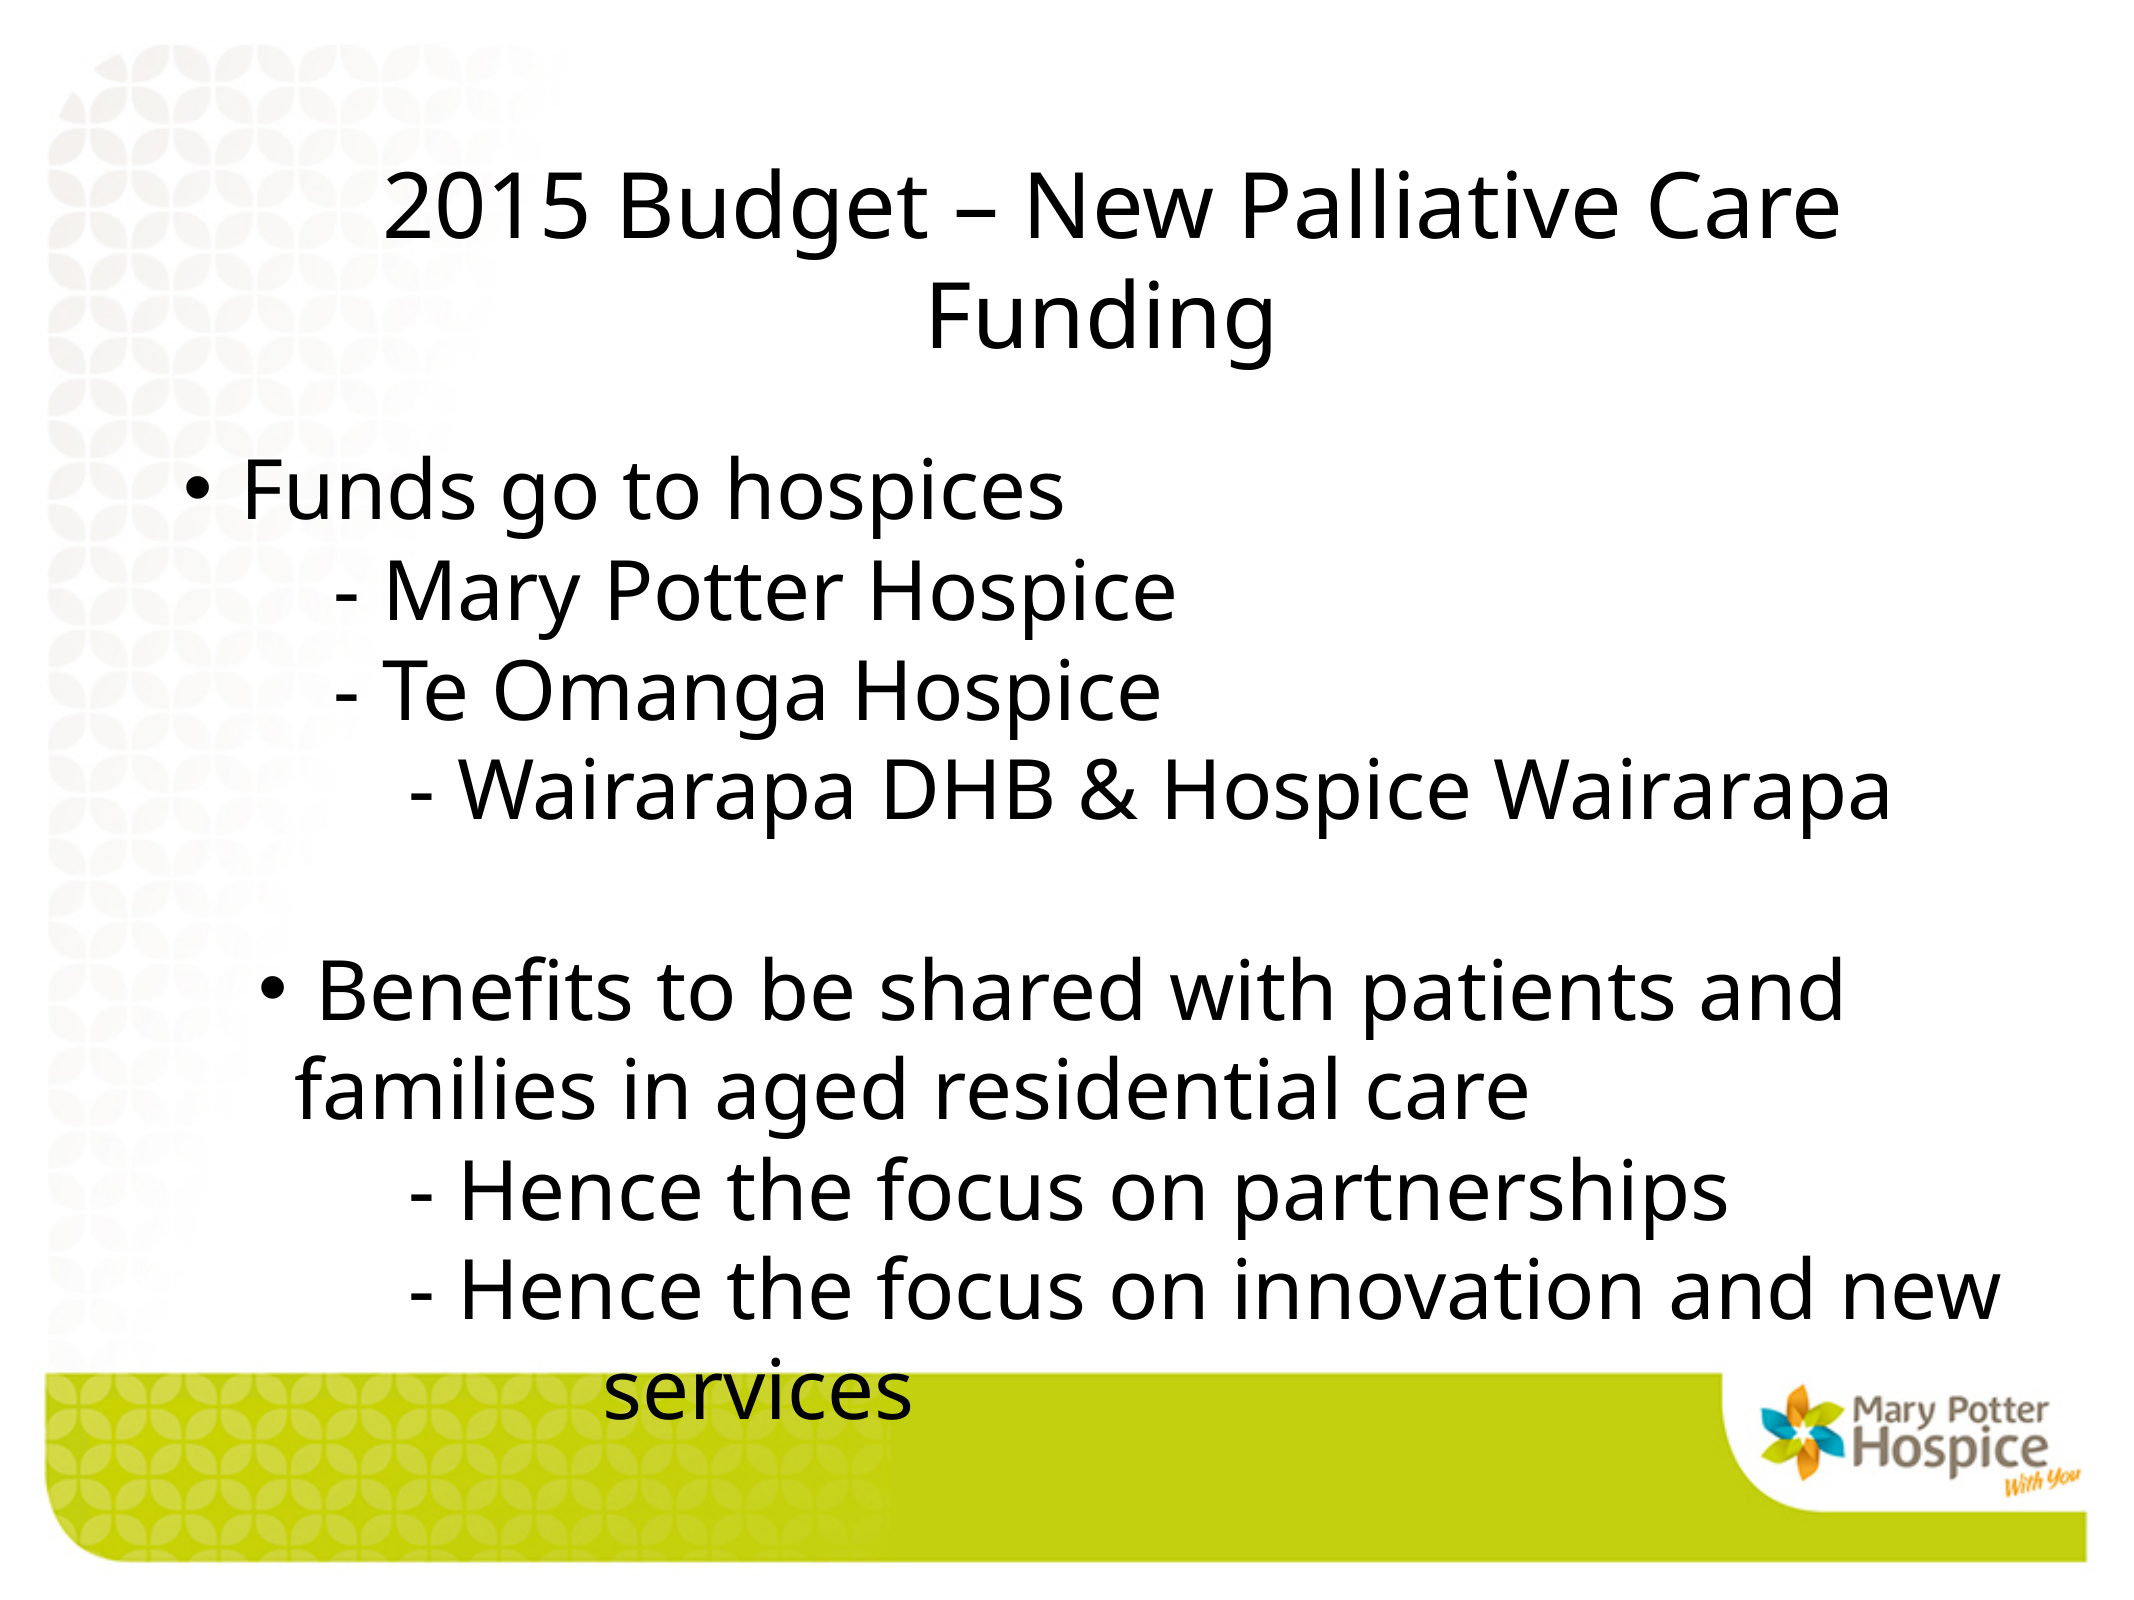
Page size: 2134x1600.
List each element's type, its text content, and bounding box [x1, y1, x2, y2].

text_box 2015 Budget – New Palliative Care Funding Funds go to hospices - Mary Potter Hospice - Te Omanga Hospice - Wairarapa DHB & Hospice Wairarapa Benefits to be shared with patients and families in aged residential care - Hence the focus on partnerships - Hence the focus on innovation and new services [168, 79, 2036, 1549]
picture [14, 8, 2119, 1592]
